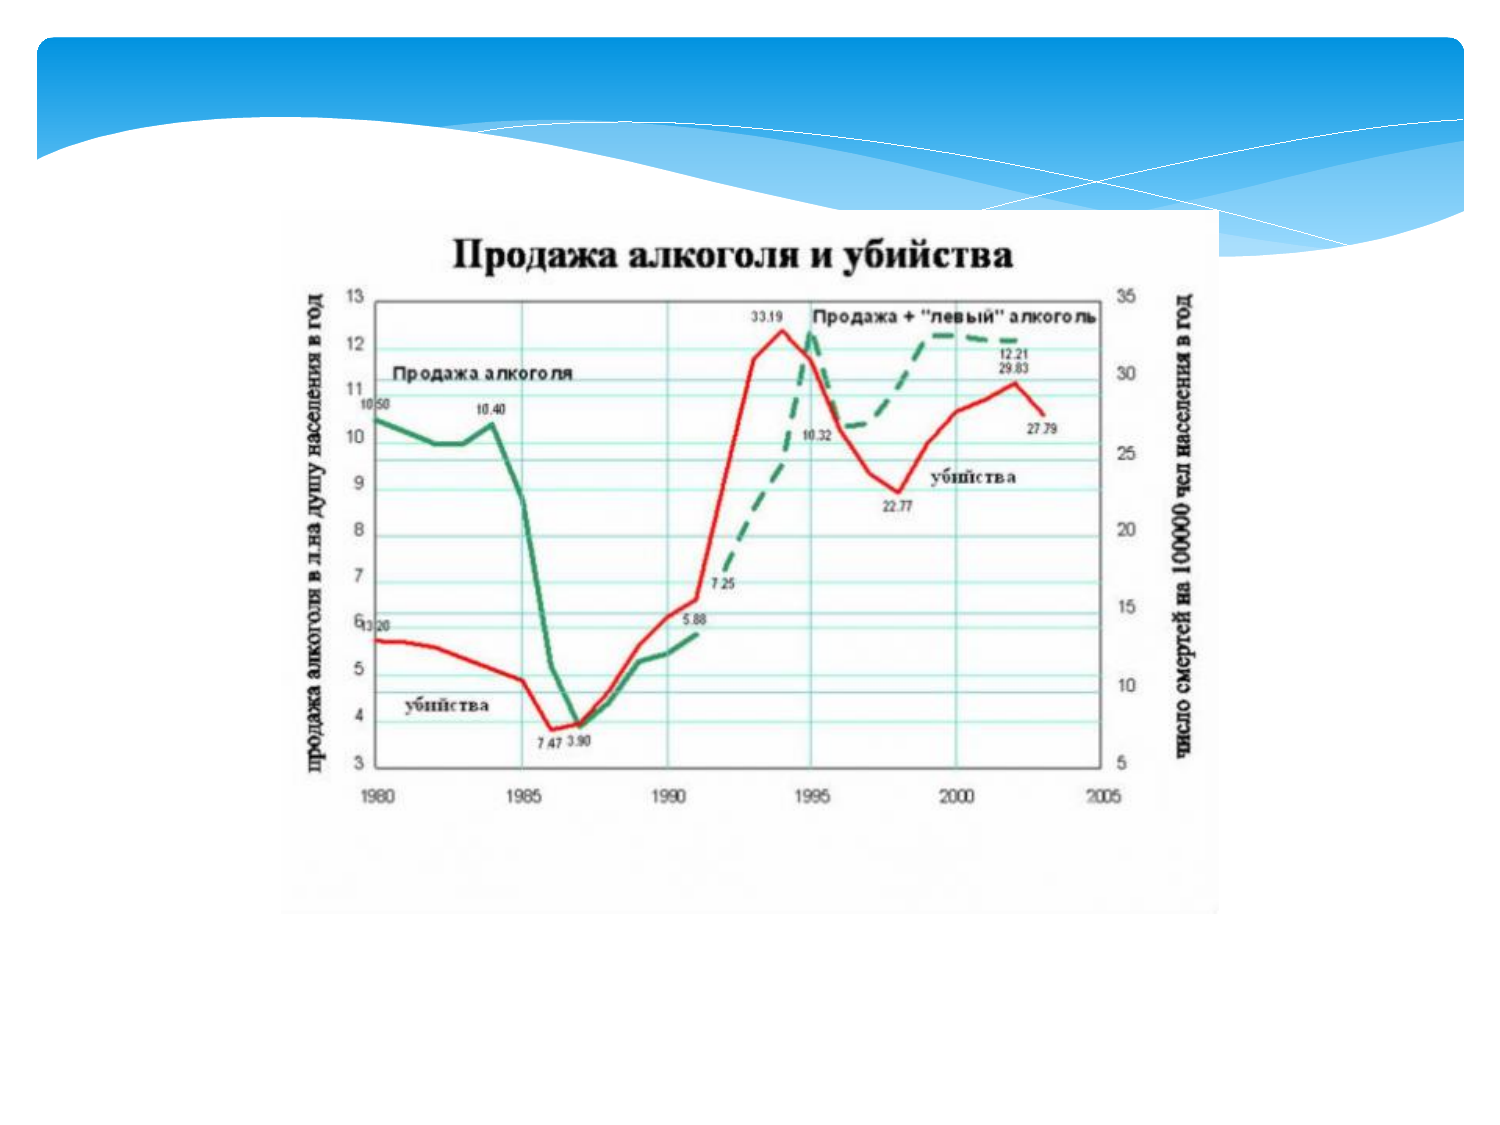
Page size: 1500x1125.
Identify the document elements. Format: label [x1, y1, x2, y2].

picture [281, 210, 1219, 915]
